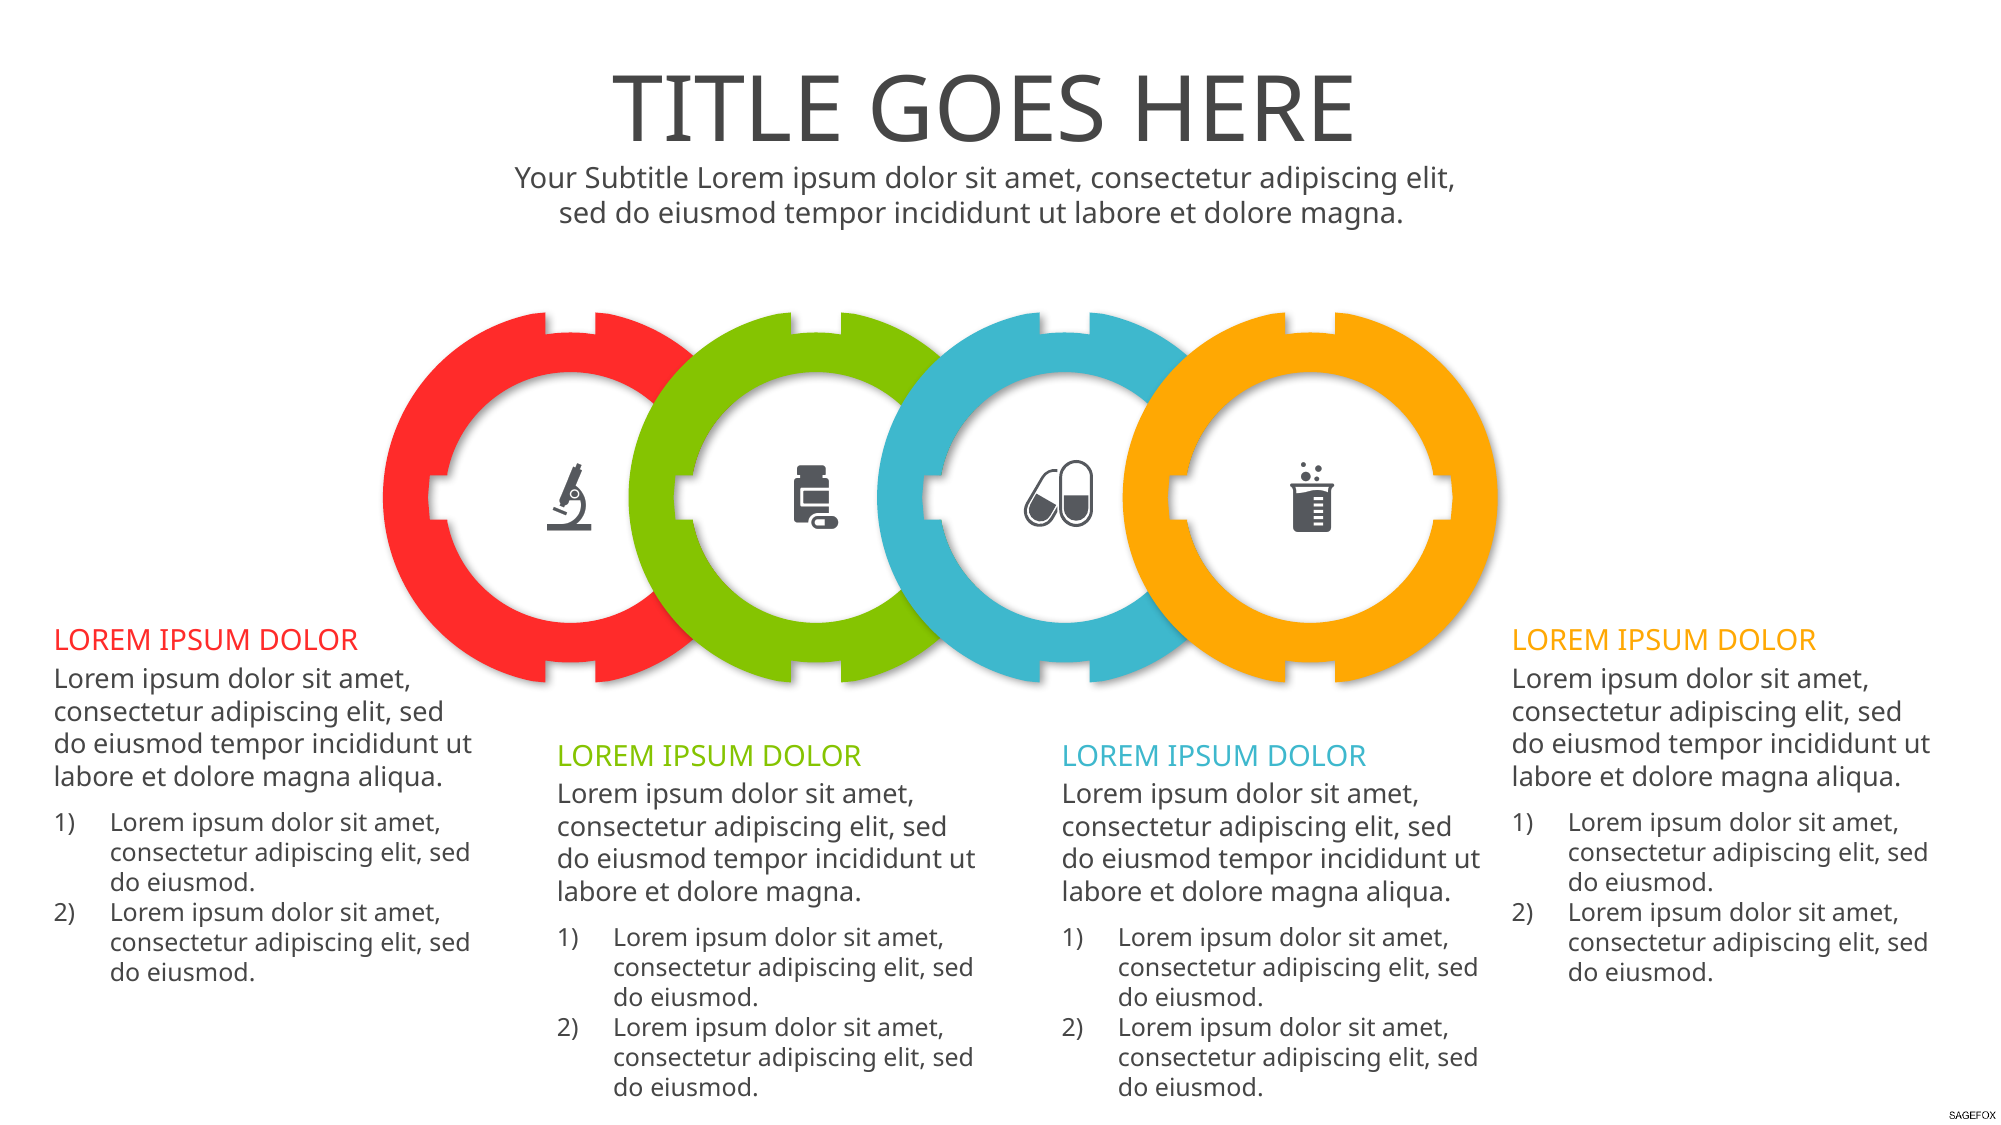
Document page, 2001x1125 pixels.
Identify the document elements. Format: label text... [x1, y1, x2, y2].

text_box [382, 312, 628, 683]
text_box LOREM IPSUM DOLOR Lorem ipsum dolor sit amet, consectetur adipiscing elit, sed do eiusmod tempor incididunt ut labore et dolore magna. Lorem ipsum dolor sit amet, consectetur adipiscing elit, sed do eiusmod. Lorem ipsum dolor sit amet, consectetur adipiscing elit, sed do eiusmod. [542, 729, 993, 1109]
text_box TITLE GOES HERE Your Subtitle Lorem ipsum dolor sit amet, consectetur adipiscing elit, sed do eiusmod tempor incididunt ut labore et dolore magna. [491, 42, 1480, 282]
text_box LOREM IPSUM DOLOR Lorem ipsum dolor sit amet, consectetur adipiscing elit, sed do eiusmod tempor incididunt ut labore et dolore magna aliqua. Lorem ipsum dolor sit amet, consectetur adipiscing elit, sed do eiusmod. Lorem ipsum dolor sit amet, consectetur adipiscing elit, sed do eiusmod. [1496, 614, 1947, 994]
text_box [1122, 312, 1498, 683]
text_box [628, 312, 877, 683]
text_box LOREM IPSUM DOLOR Lorem ipsum dolor sit amet, consectetur adipiscing elit, sed do eiusmod tempor incididunt ut labore et dolore magna aliqua. Lorem ipsum dolor sit amet, consectetur adipiscing elit, sed do eiusmod. Lorem ipsum dolor sit amet, consectetur adipiscing elit, sed do eiusmod. [38, 614, 489, 994]
text_box LOREM IPSUM DOLOR Lorem ipsum dolor sit amet, consectetur adipiscing elit, sed do eiusmod tempor incididunt ut labore et dolore magna aliqua. Lorem ipsum dolor sit amet, consectetur adipiscing elit, sed do eiusmod. Lorem ipsum dolor sit amet, consectetur adipiscing elit, sed do eiusmod. [1046, 729, 1497, 1109]
picture [1924, 1102, 2000, 1123]
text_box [877, 312, 1122, 683]
